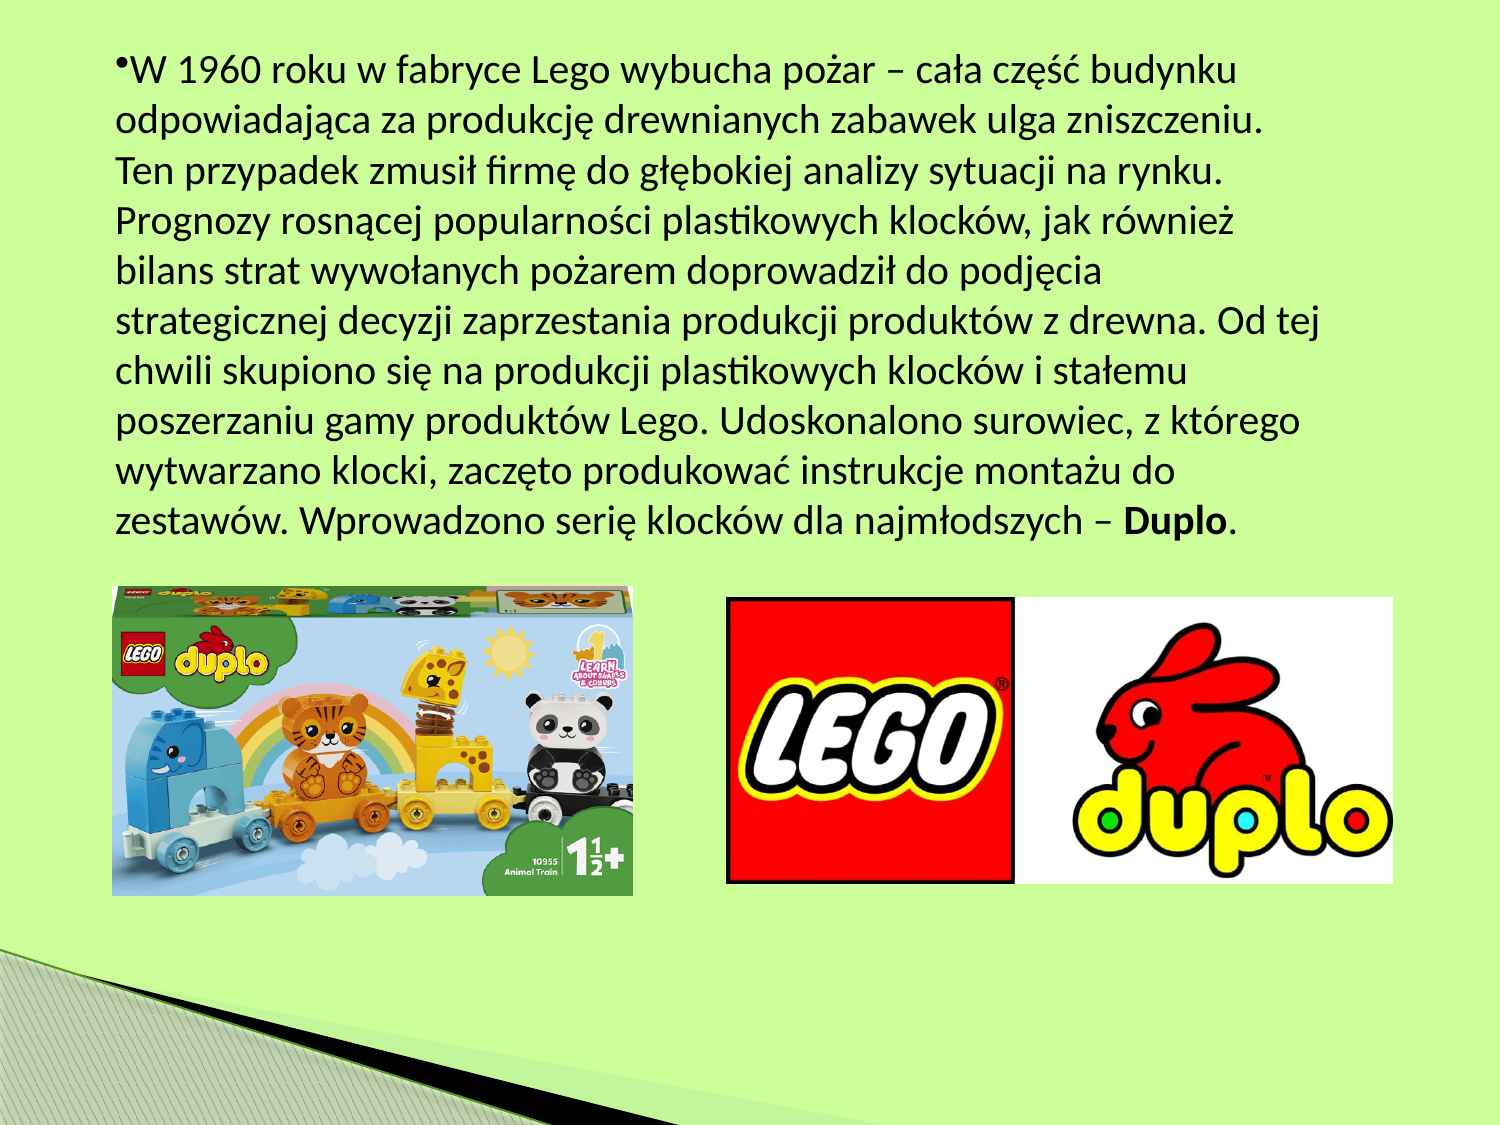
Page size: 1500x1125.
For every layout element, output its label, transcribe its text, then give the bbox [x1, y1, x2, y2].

picture [111, 585, 633, 896]
picture [726, 597, 1394, 885]
text_box W 1960 roku w fabryce Lego wybucha pożar – cała część budynku odpowiadająca za produkcję drewnianych zabawek ulga zniszczeniu. Ten przypadek zmusił firmę do głębokiej analizy sytuacji na rynku. Prognozy rosnącej popularności plastikowych klocków, jak również bilans strat wywołanych pożarem doprowadził do podjęcia strategicznej decyzji zaprzestania produkcji produktów z drewna. Od tej chwili skupiono się na produkcji plastikowych klocków i stałemu poszerzaniu gamy produktów Lego. Udoskonalono surowiec, z którego wytwarzano klocki, zaczęto produkować instrukcje montażu do zestawów. Wprowadzono serię klocków dla najmłodszych – Duplo. [100, 34, 1341, 550]
